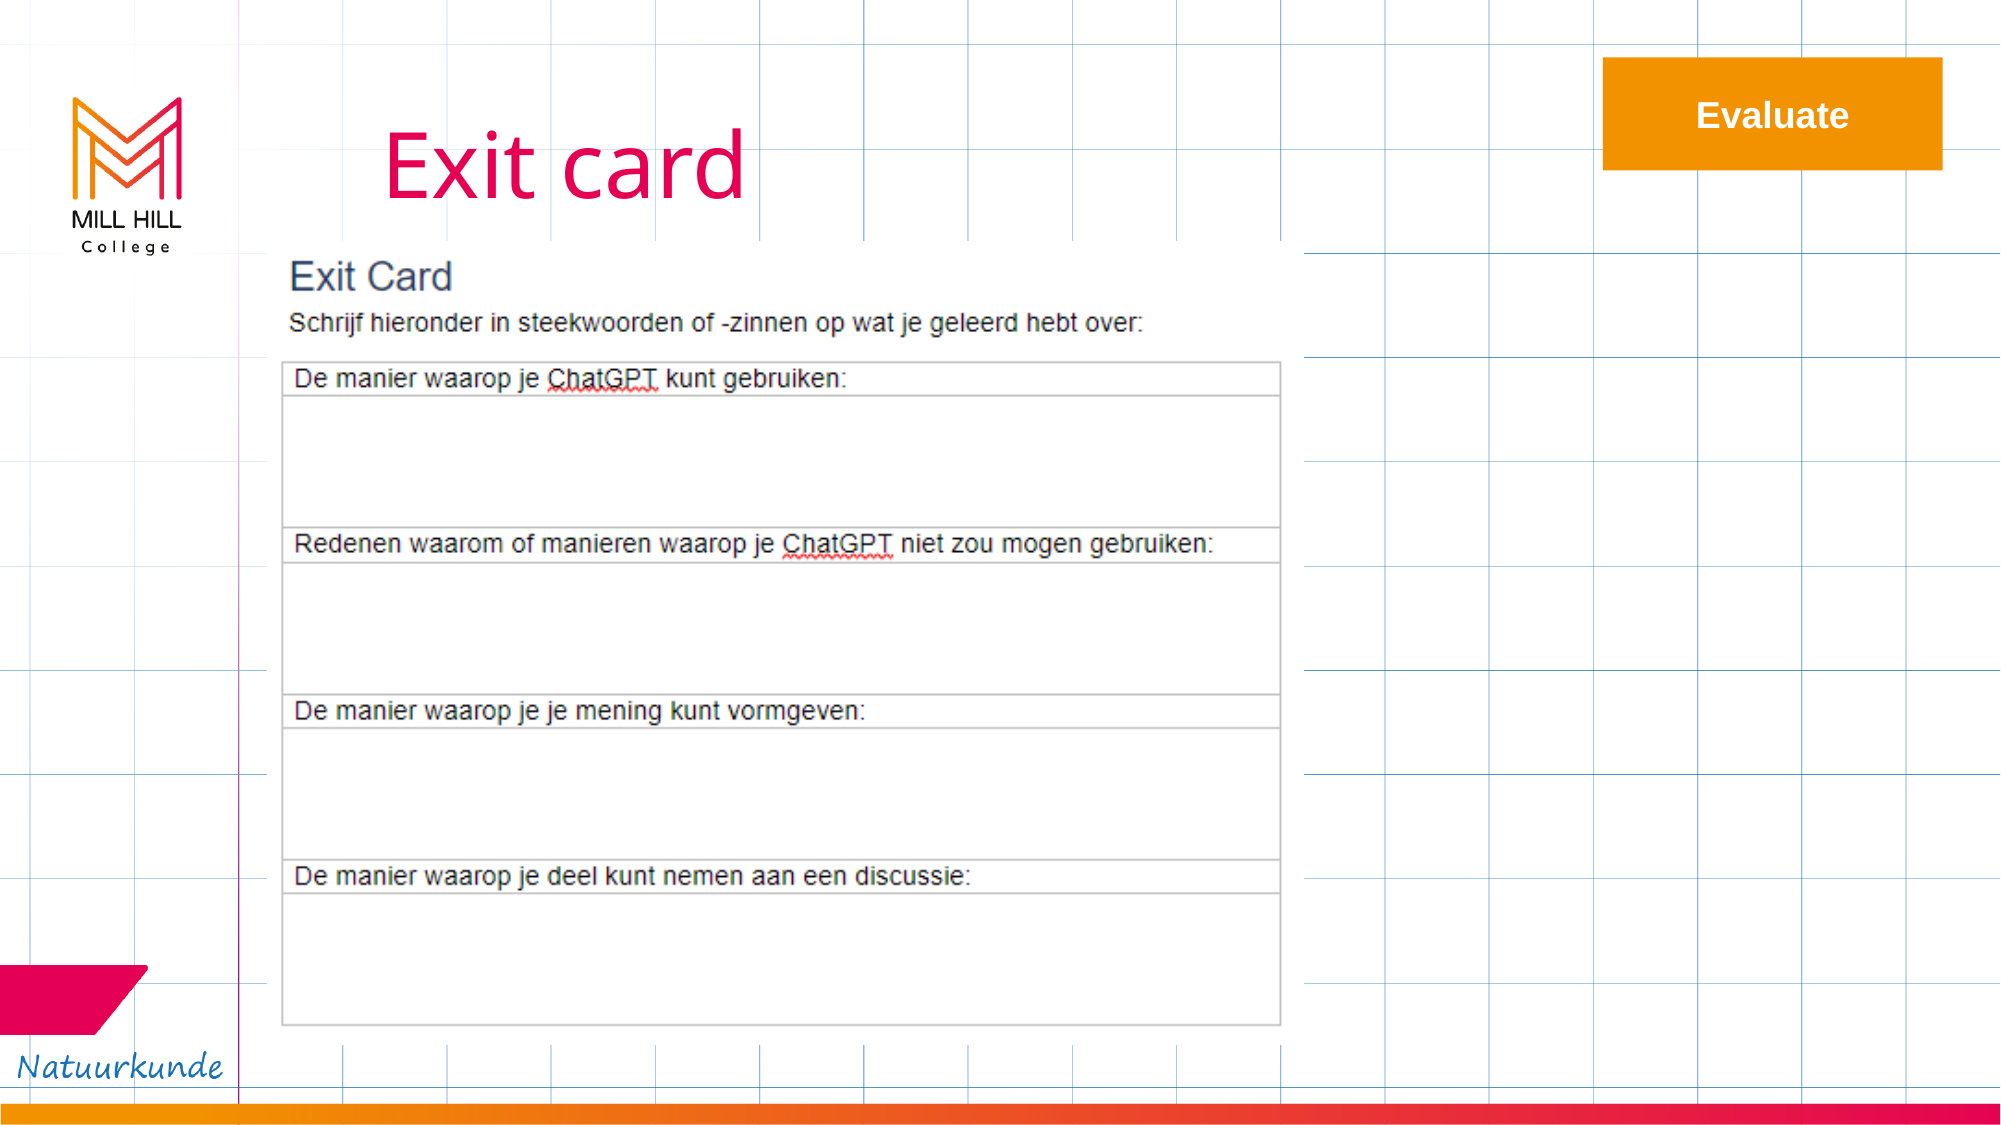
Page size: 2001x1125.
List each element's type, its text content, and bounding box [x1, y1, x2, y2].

title Exit card [366, 59, 1884, 278]
picture [0, 0, 2001, 1125]
text_box Evaluate [1598, 53, 1947, 175]
